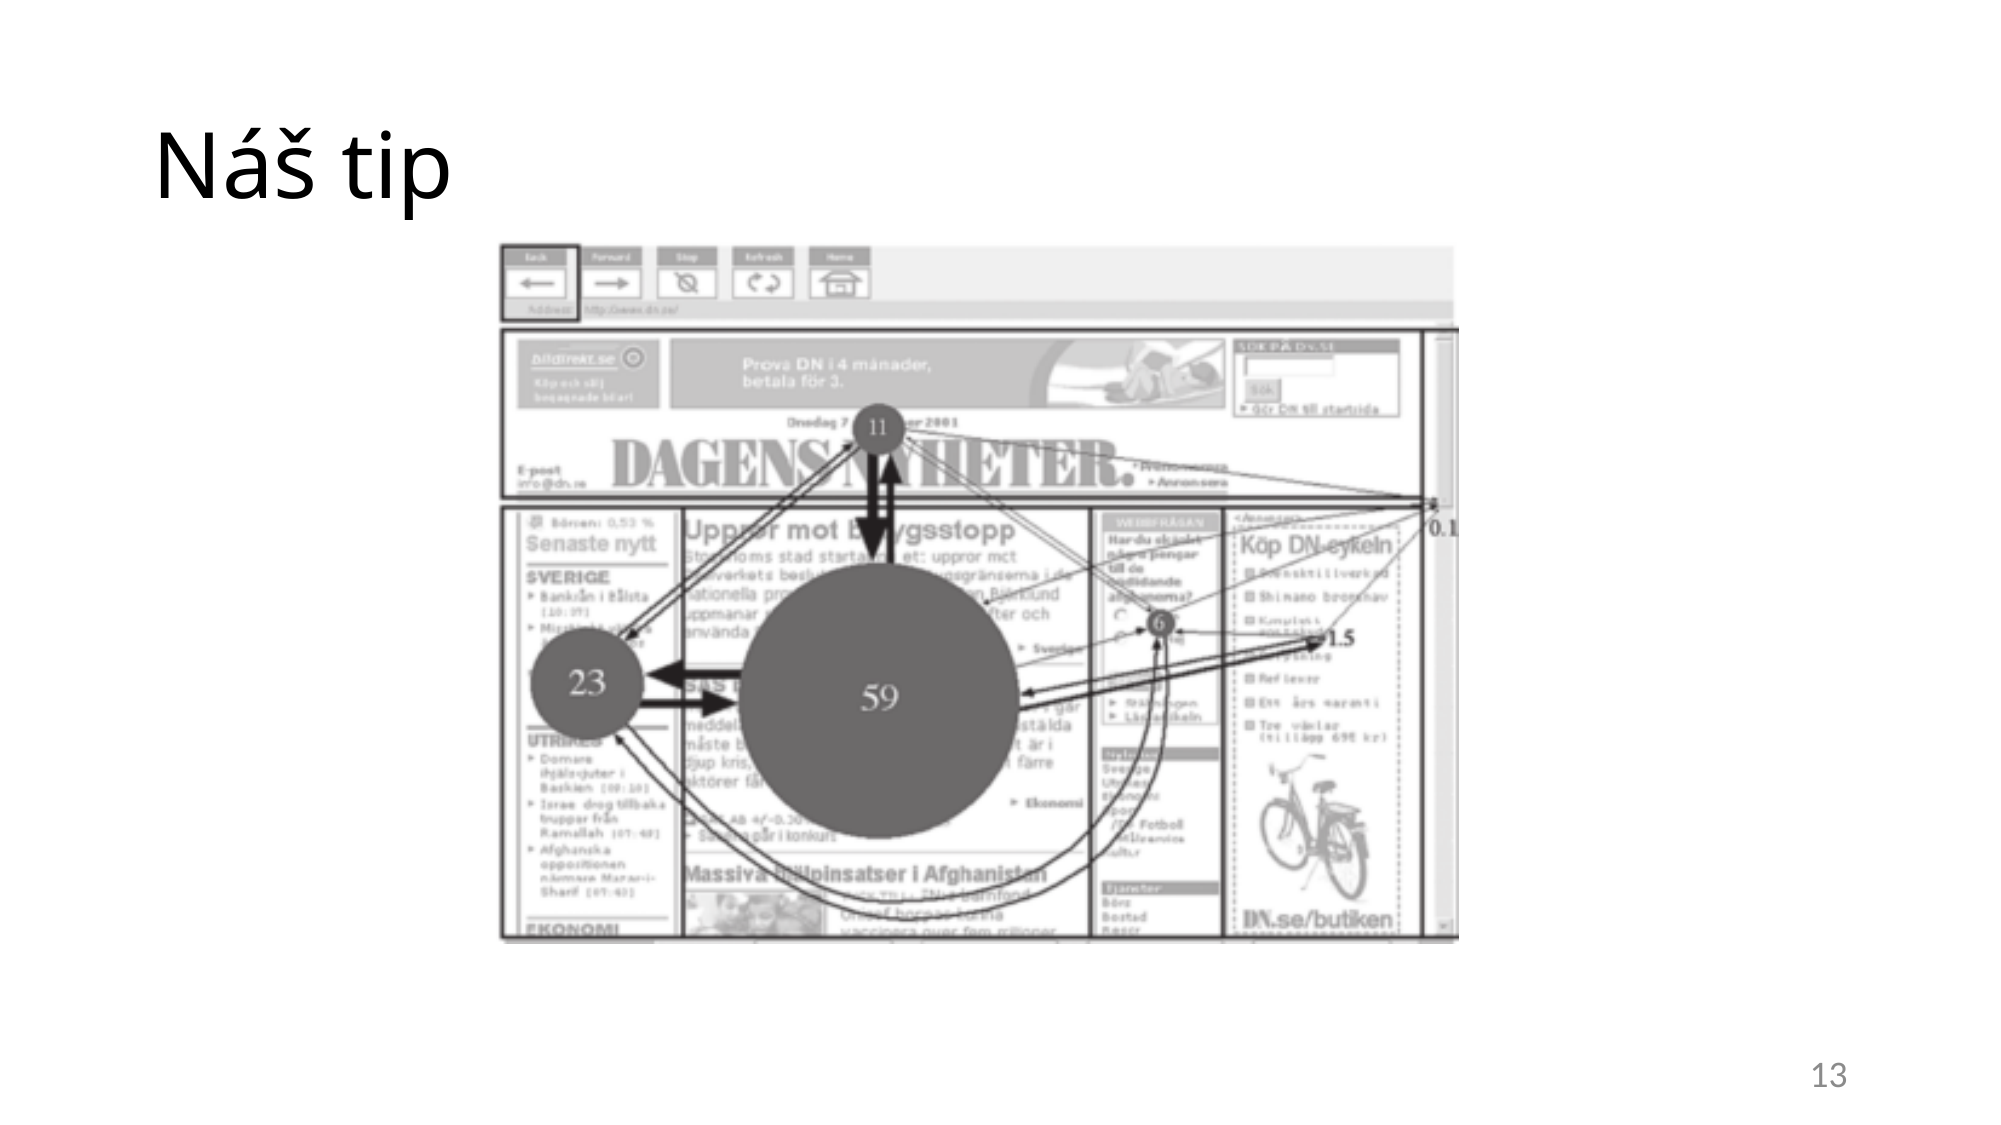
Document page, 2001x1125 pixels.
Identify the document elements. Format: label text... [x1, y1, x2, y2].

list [495, 237, 1459, 944]
title Náš tip [137, 59, 1863, 278]
slide_number 13 [1412, 1042, 1863, 1103]
